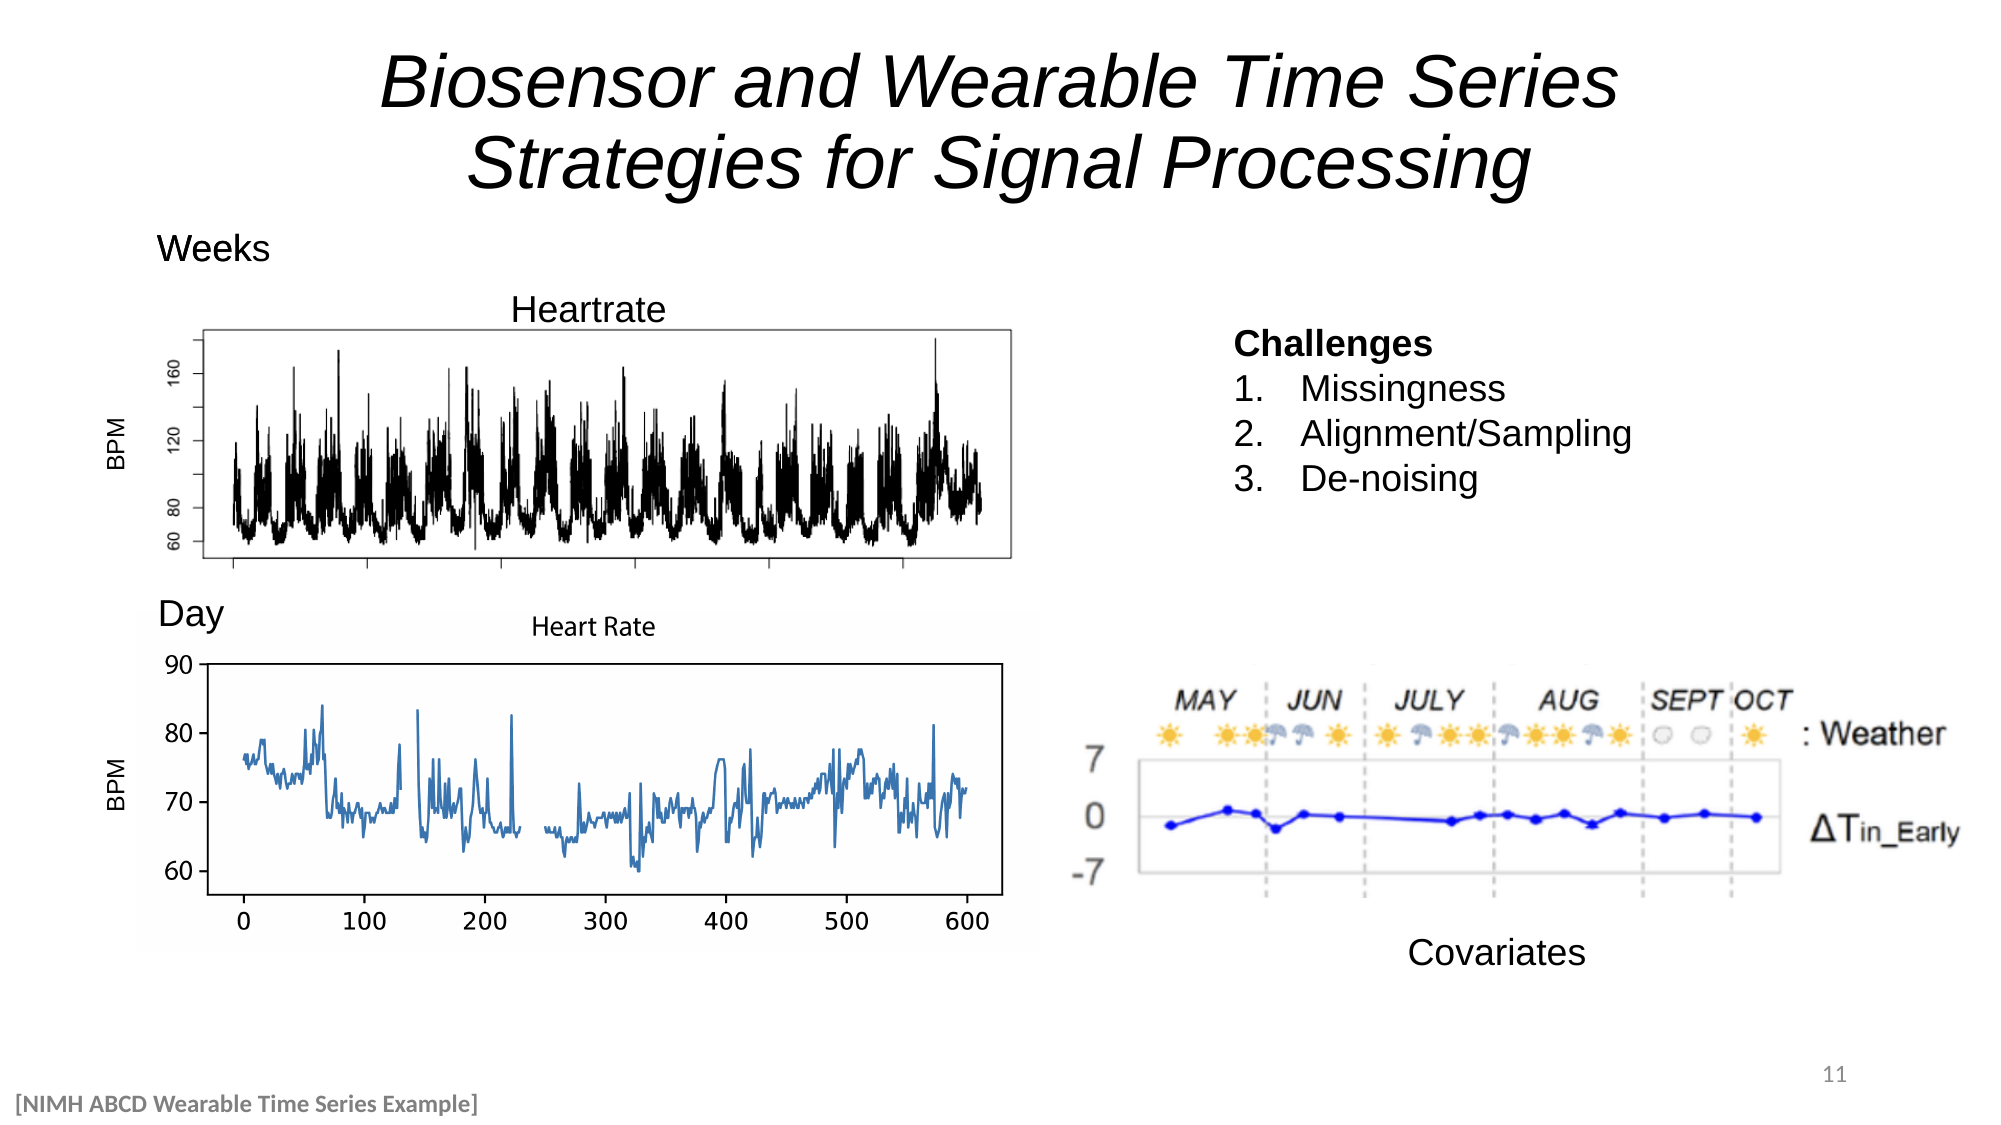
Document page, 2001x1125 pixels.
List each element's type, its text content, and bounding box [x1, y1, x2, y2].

picture [148, 325, 1052, 575]
title Biosensor and Wearable Time Series Strategies for Signal Processing [137, 59, 1863, 278]
text_box Day [143, 581, 240, 611]
text_box [NIMH ABCD Wearable Time Series Example] [0, 1079, 750, 1125]
text_box BPM [92, 402, 137, 487]
text_box Heartrate [495, 277, 682, 325]
picture [1051, 664, 1977, 898]
text_box Covariates [1392, 920, 1602, 981]
text_box BPM [92, 743, 137, 828]
text_box Weeks [142, 216, 286, 277]
picture [137, 611, 1041, 951]
text_box Challenges Missingness Alignment/Sampling De-noising [1218, 311, 1792, 507]
slide_number 11 [1412, 1042, 1863, 1103]
